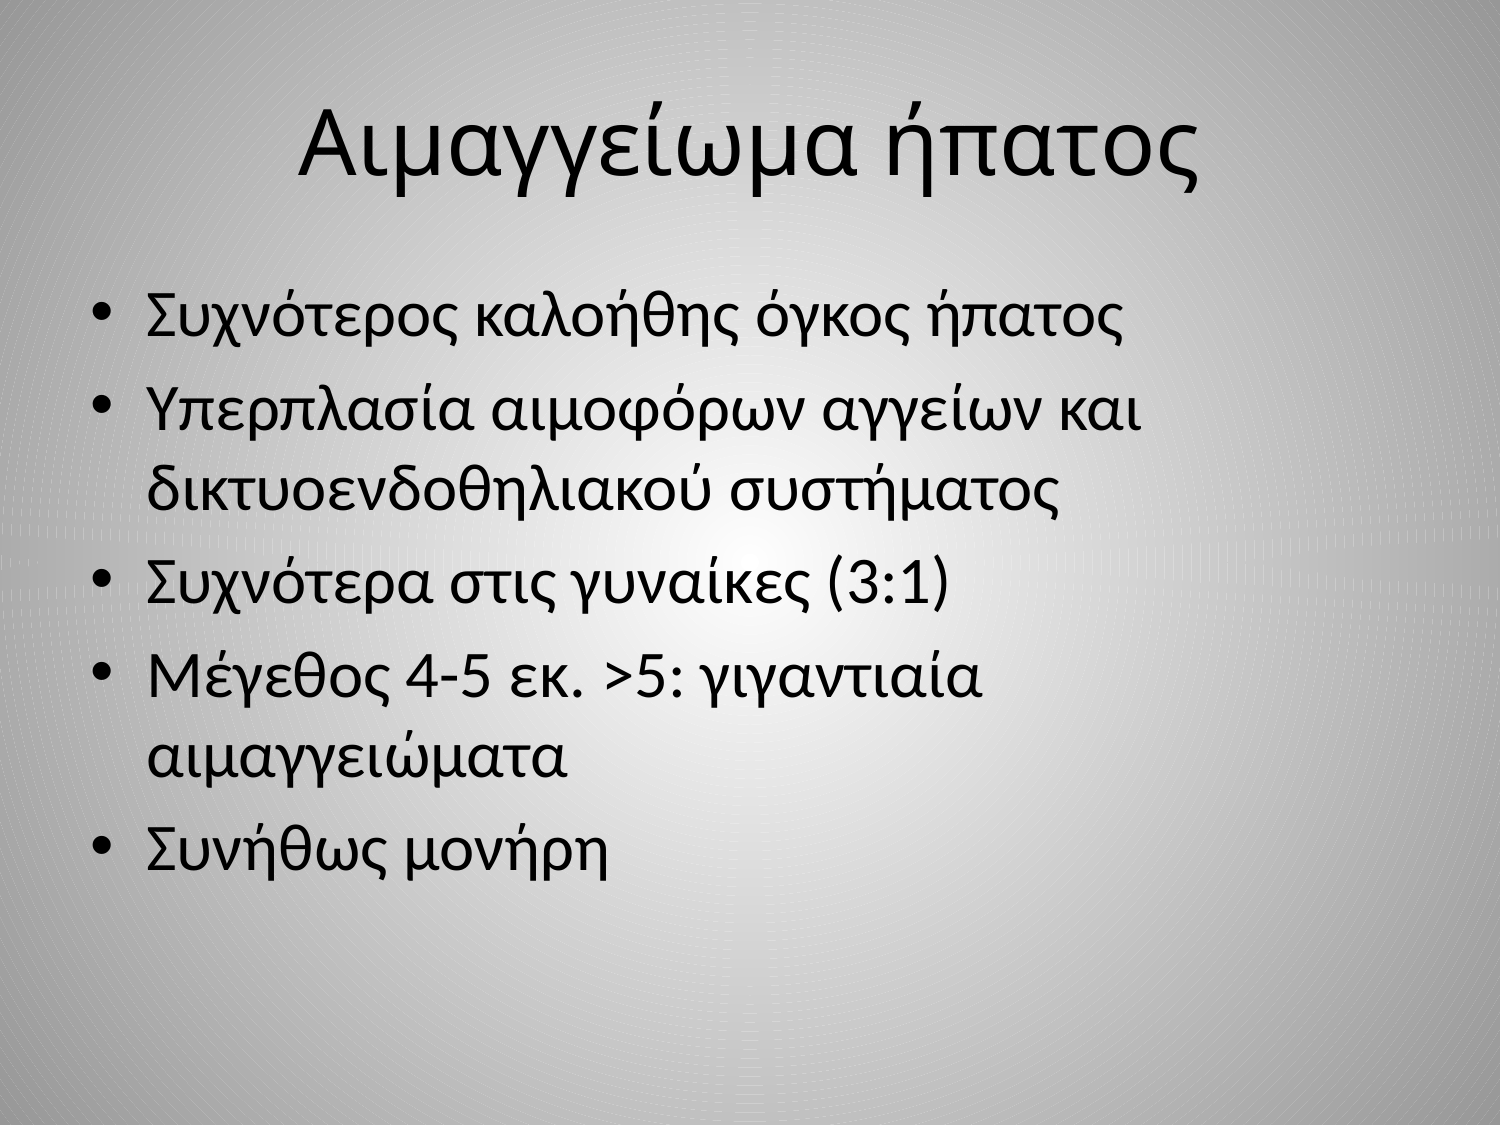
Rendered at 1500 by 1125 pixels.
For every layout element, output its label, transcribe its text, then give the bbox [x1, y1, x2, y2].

title Αιμαγγείωμα ήπατος [75, 45, 1425, 233]
list Συχνότερος καλοήθης όγκος ήπατος Υπερπλασία αιμοφόρων αγγείων και δικτυοενδοθηλιακού συστήματος Συχνότερα στις γυναίκες (3:1) Μέγεθος 4-5 εκ. >5: γιγαντιαία αιμαγγειώματα Συνήθως μονήρη [75, 262, 1425, 1066]
